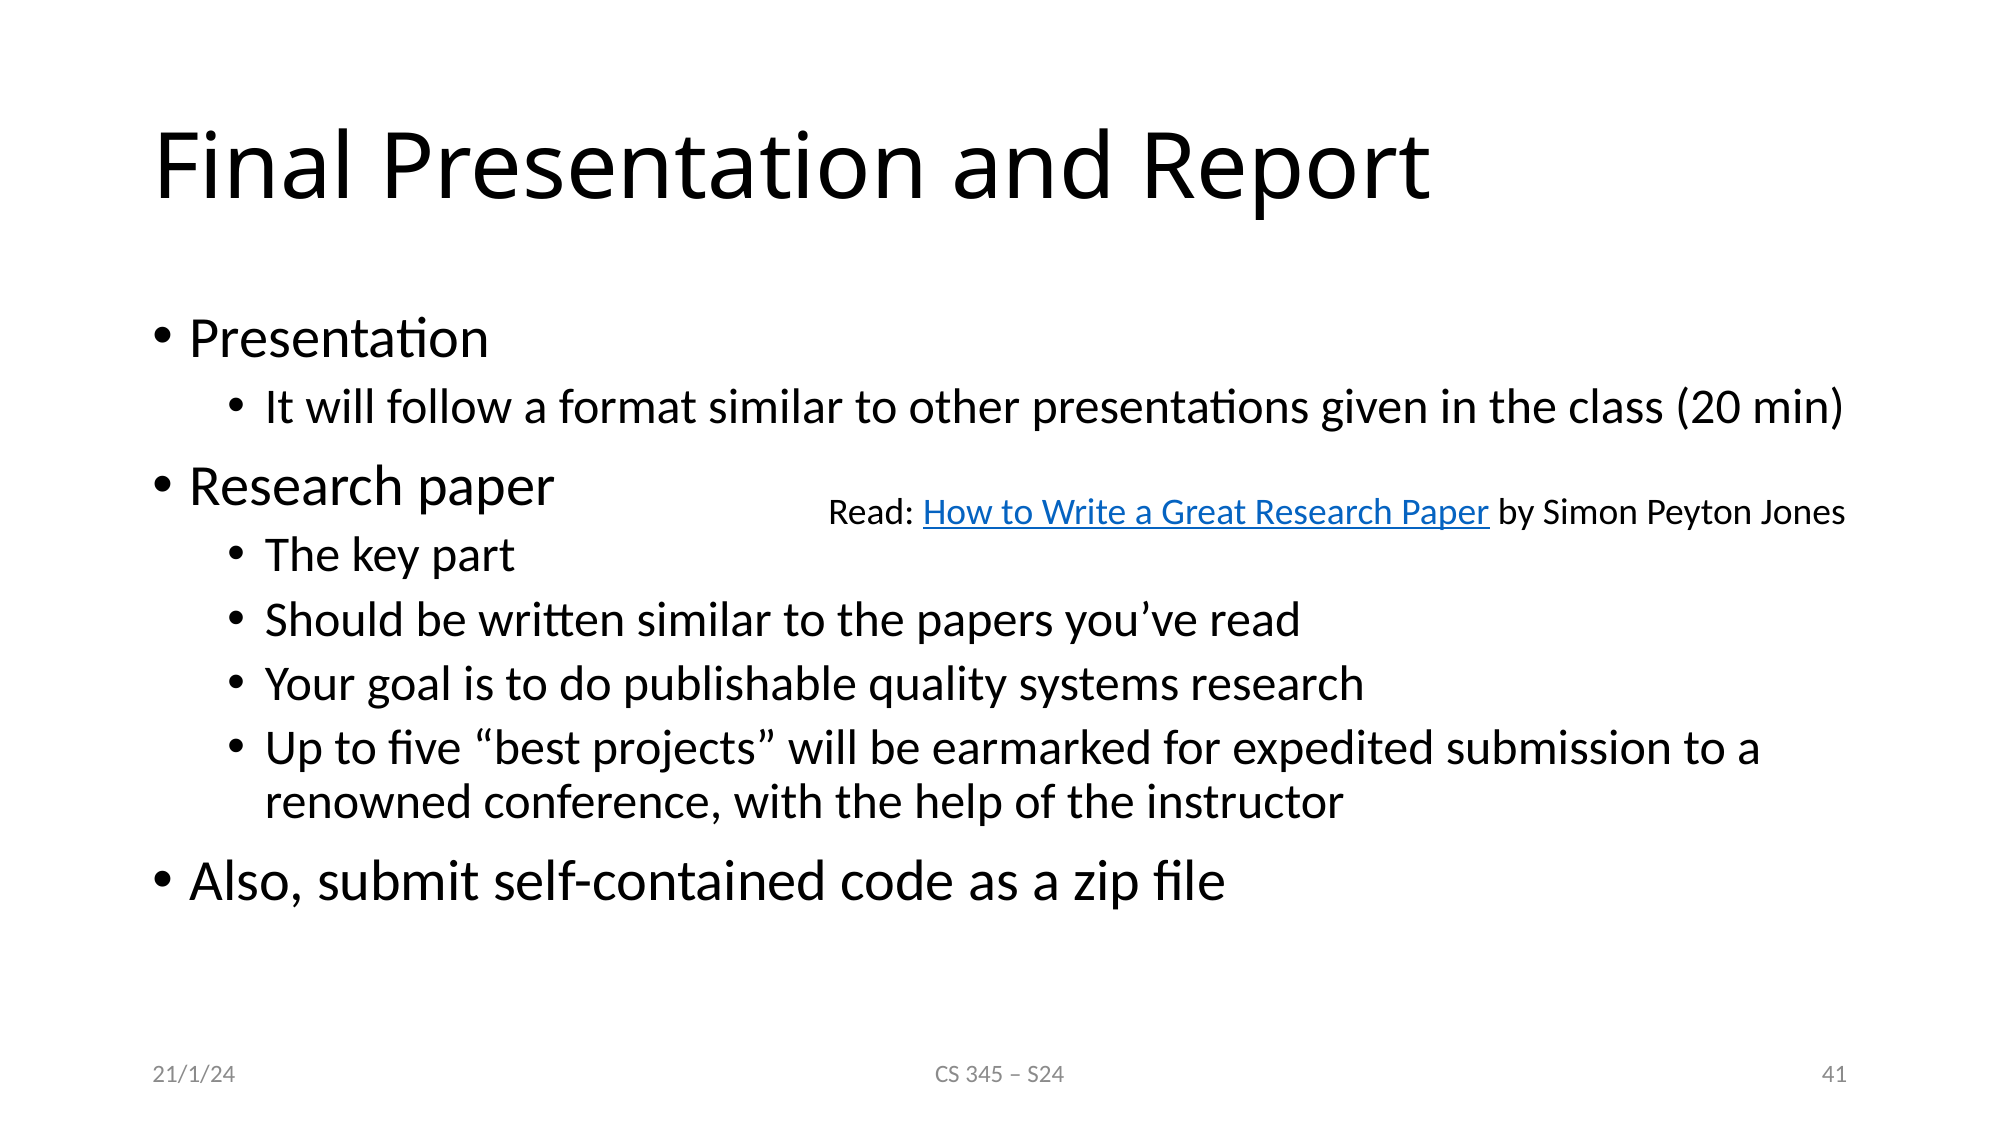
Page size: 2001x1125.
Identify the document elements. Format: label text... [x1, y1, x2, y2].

slide_number 41 [1412, 1042, 1863, 1103]
footer CS 345 – S24 [662, 1042, 1338, 1103]
text_box Read: How to Write a Great Research Paper by Simon Peyton Jones [813, 479, 1862, 539]
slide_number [137, 1042, 588, 1103]
title Final Presentation and Report [137, 59, 1863, 278]
list Presentation It will follow a format similar to other presentations given in the class (20 min) Research paper The key part Should be written similar to the papers you’ve read Your goal is to do publishable quality systems research Up to five “best projects” will be earmarked for expedited submission to a renowned conference, with the help of the instructor Also, submit self-contained code as a zip file [137, 299, 1863, 1014]
